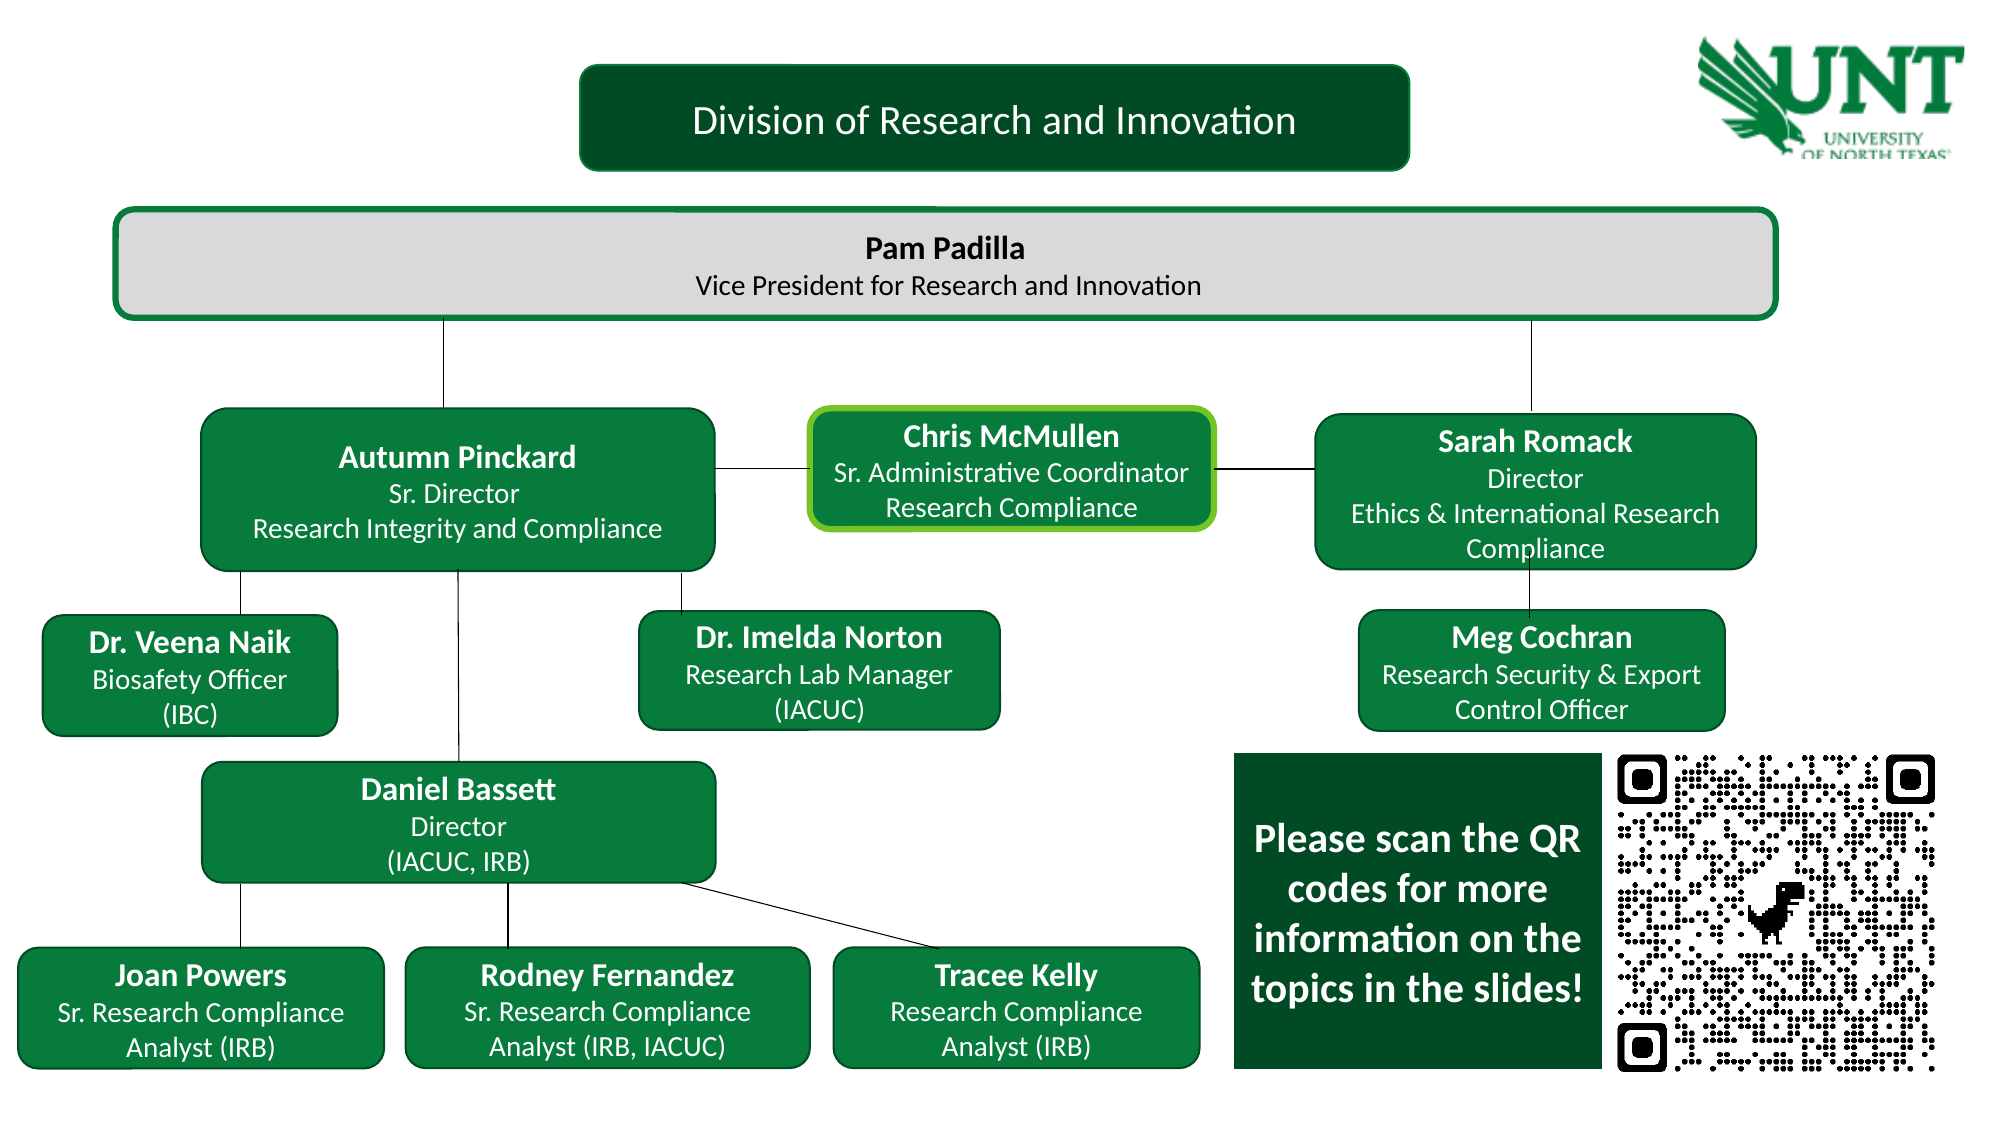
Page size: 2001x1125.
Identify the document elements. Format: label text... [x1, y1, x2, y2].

text_box Autumn Pinckard Sr. Director Research Integrity and Compliance [200, 407, 716, 573]
text_box Tracee Kelly Research Compliance Analyst (IRB) [832, 946, 1201, 1070]
text_box Sarah Romack Director Ethics & International Research Compliance [1314, 413, 1758, 571]
text_box Dr. Veena Naik Biosafety Officer (IBC) [41, 614, 339, 738]
text_box Joan Powers Sr. Research Compliance Analyst (IRB) [17, 946, 386, 1070]
text_box Meg Cochran Research Security & Export Control Officer [1357, 609, 1726, 732]
text_box Dr. Imelda Norton Research Lab Manager (IACUC) [638, 610, 1002, 731]
picture [1589, 726, 1963, 1100]
text_box Division of Research and Innovation [579, 63, 1411, 172]
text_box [681, 882, 940, 949]
text_box Chris McMullen Sr. Administrative Coordinator Research Compliance [808, 407, 1216, 531]
text_box Please scan the QR codes for more information on the topics in the slides! [1234, 753, 1589, 1069]
text_box Daniel Bassett Director (IACUC, IRB) [200, 760, 717, 884]
text_box Pam Padilla Vice President for Research and Innovation [114, 208, 1777, 319]
text_box Rodney Fernandez Sr. Research Compliance Analyst (IRB, IACUC) [404, 946, 811, 1070]
